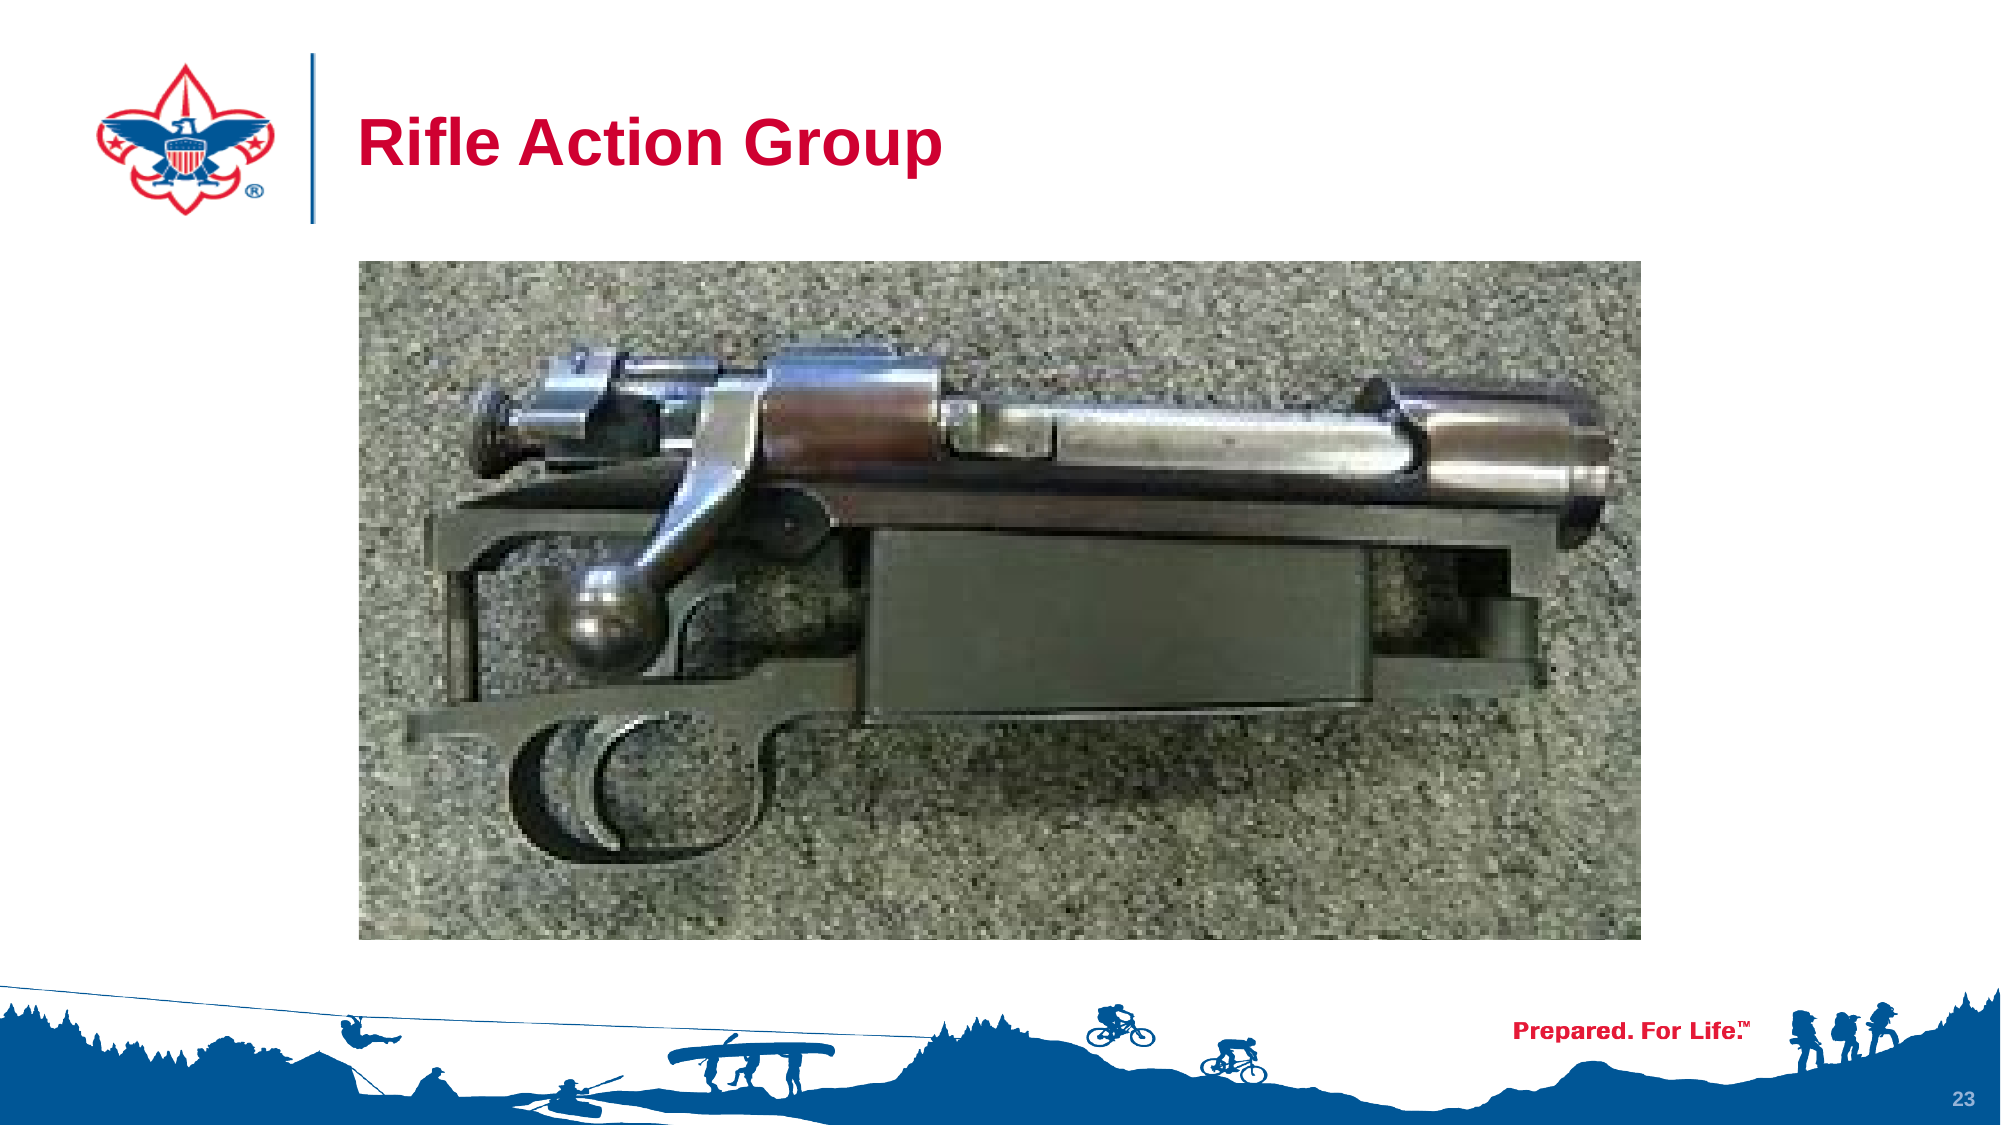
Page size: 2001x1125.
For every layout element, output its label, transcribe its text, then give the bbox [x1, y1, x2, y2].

slide_number 23 [1899, 1067, 1991, 1125]
title Rifle Action Group [342, 45, 1884, 233]
picture [358, 261, 1642, 940]
picture [0, 984, 2001, 1125]
picture [96, 53, 316, 224]
